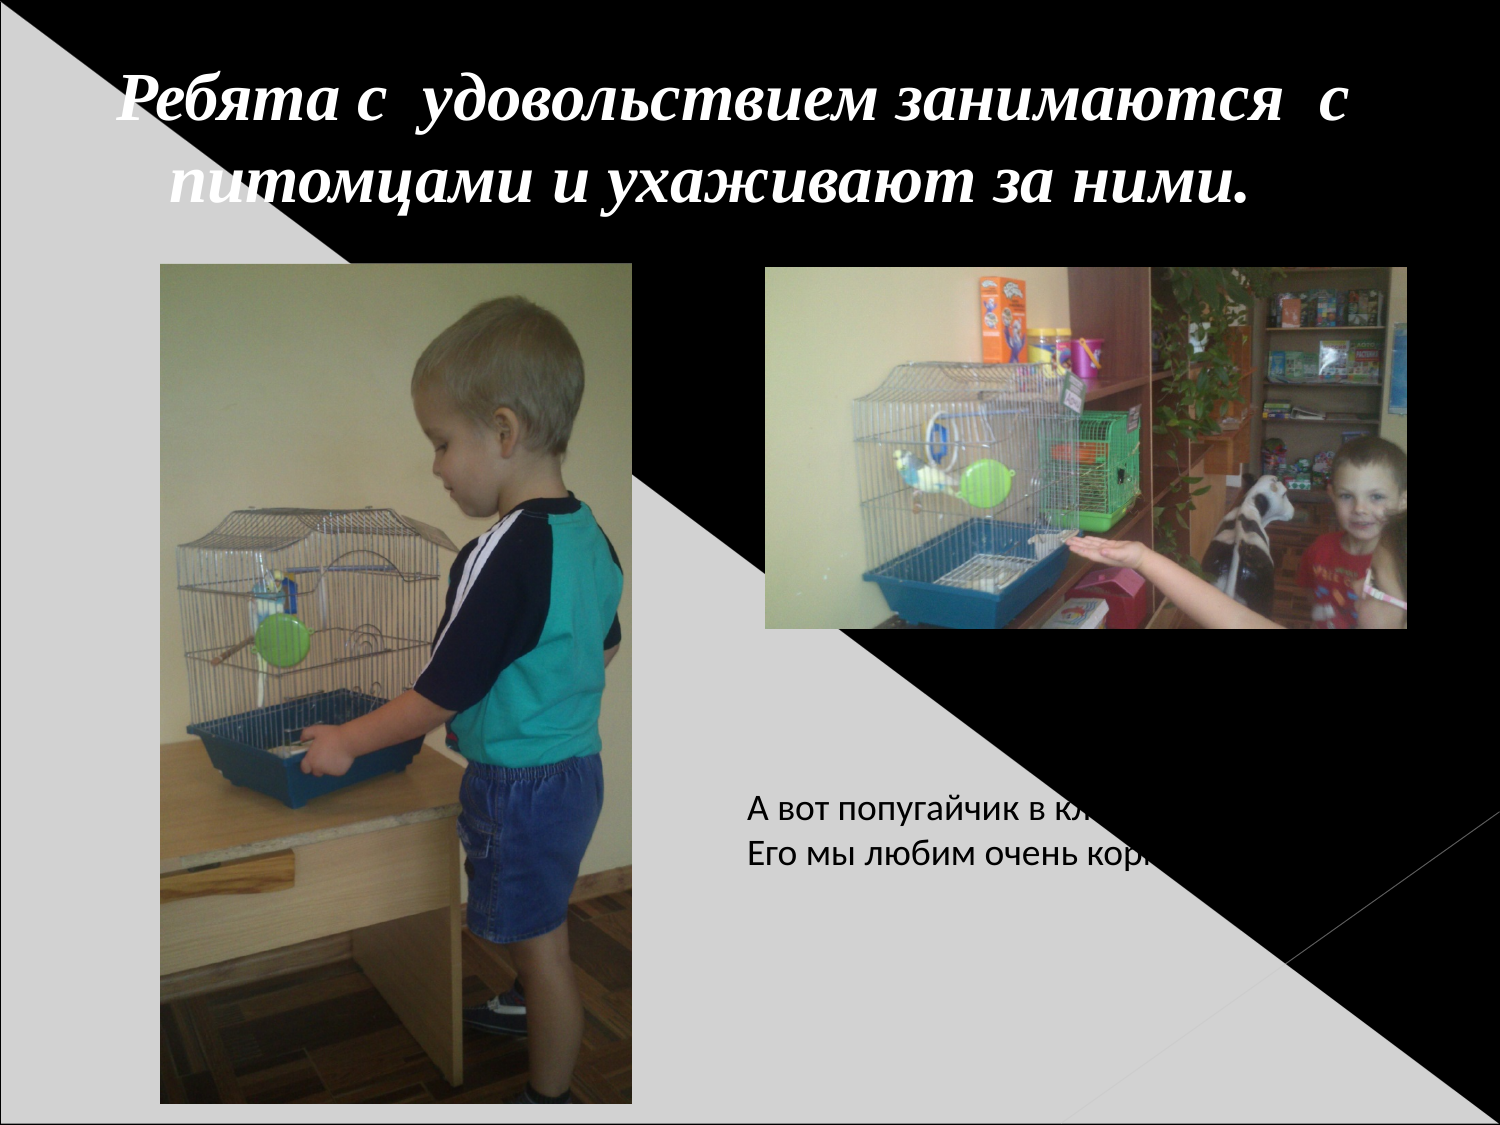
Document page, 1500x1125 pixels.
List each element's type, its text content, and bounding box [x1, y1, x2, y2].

picture [0, 265, 1407, 1104]
text_box А вот попугайчик в клетке сидит Его мы любим очень кормить. [821, 775, 1483, 881]
title Ребята с удовольствием занимаются с питомцами и ухаживают за ними. [75, 43, 1425, 274]
